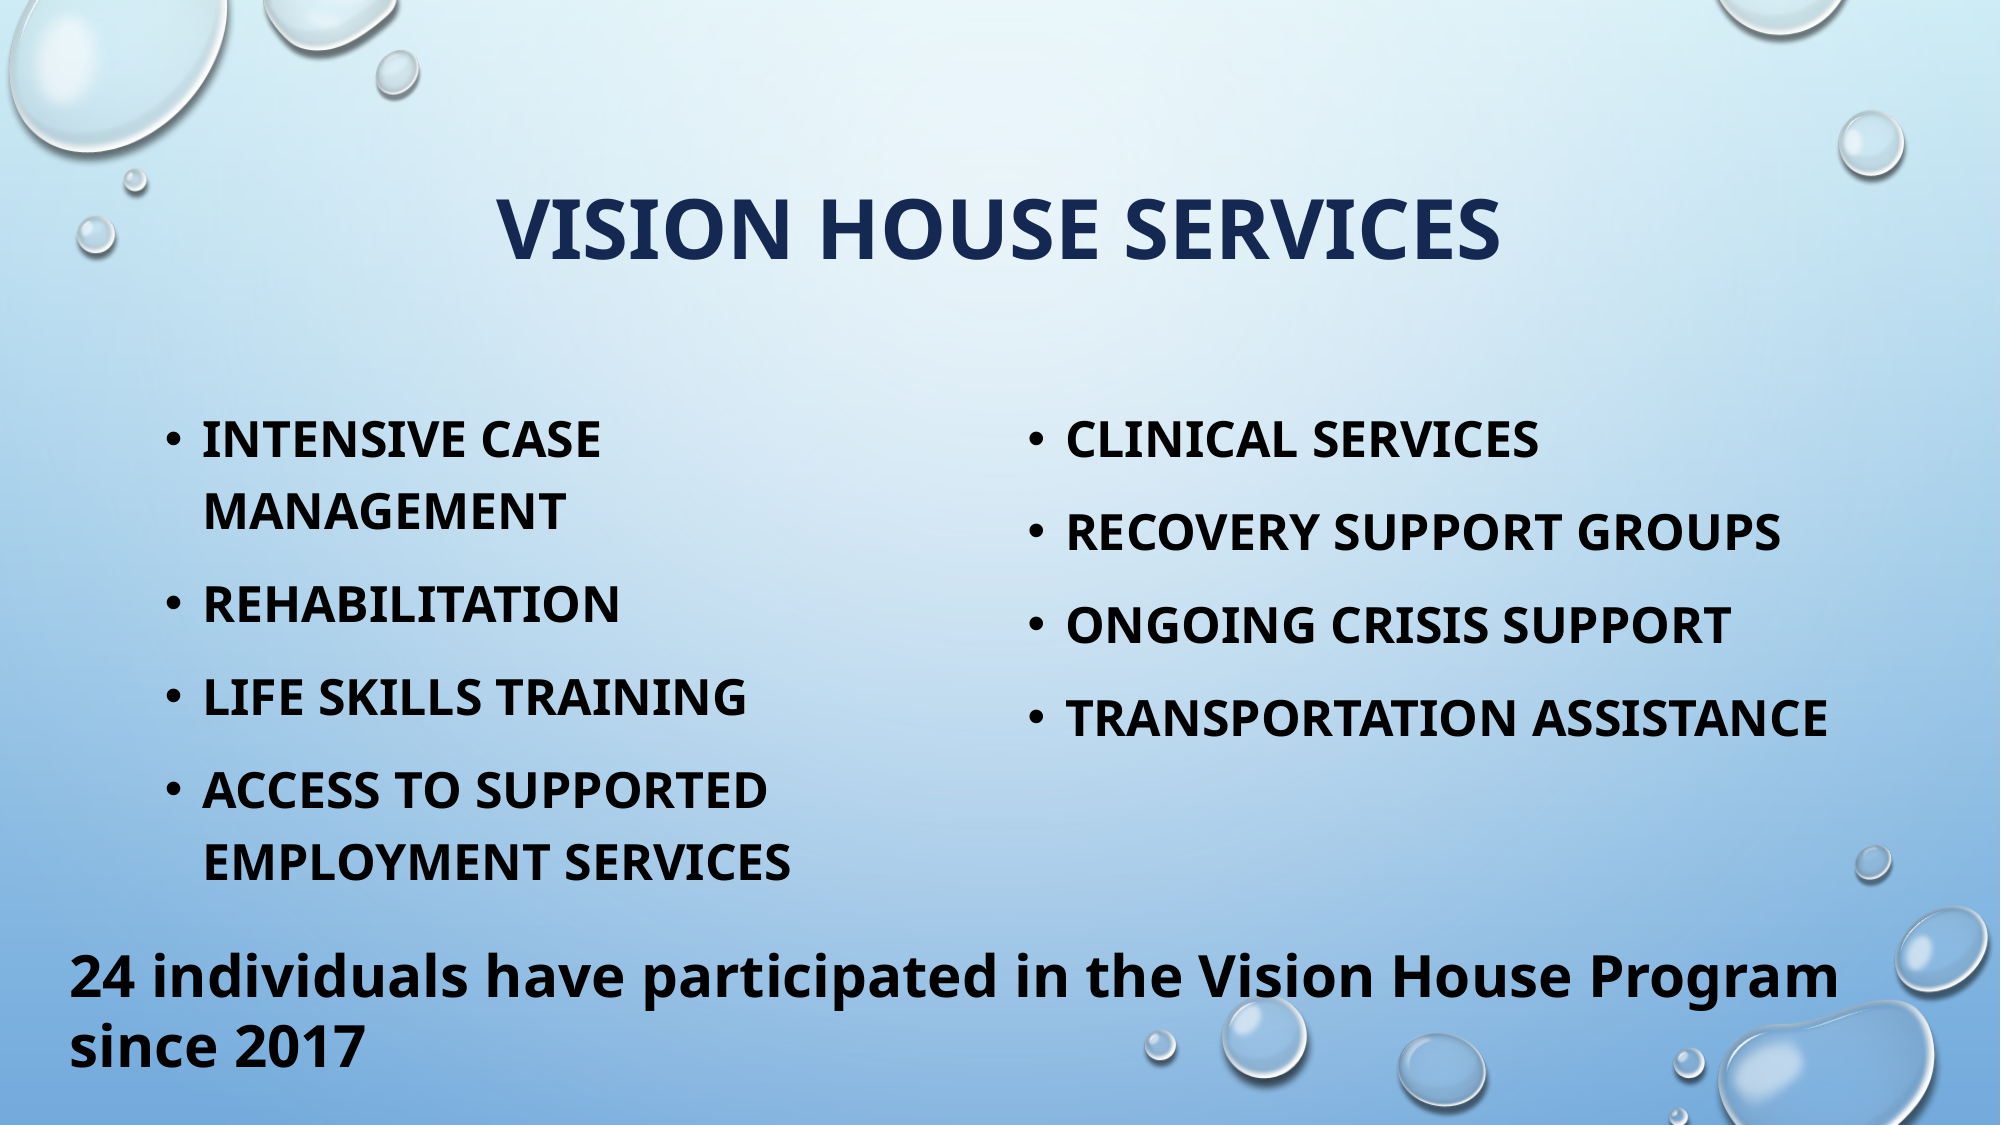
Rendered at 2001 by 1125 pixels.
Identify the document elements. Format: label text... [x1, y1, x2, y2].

text_box 24 individuals have participated in the Vision House Program since 2017 [54, 932, 1946, 1087]
list Intensive Case Management Rehabilitation Life skills training Access to supported employment services [149, 388, 988, 932]
picture [0, 0, 2000, 1125]
list Clinical services Recovery support groups Ongoing crisis support Transportation assistance [1012, 388, 1850, 932]
title Vision house Services [149, 101, 1851, 364]
